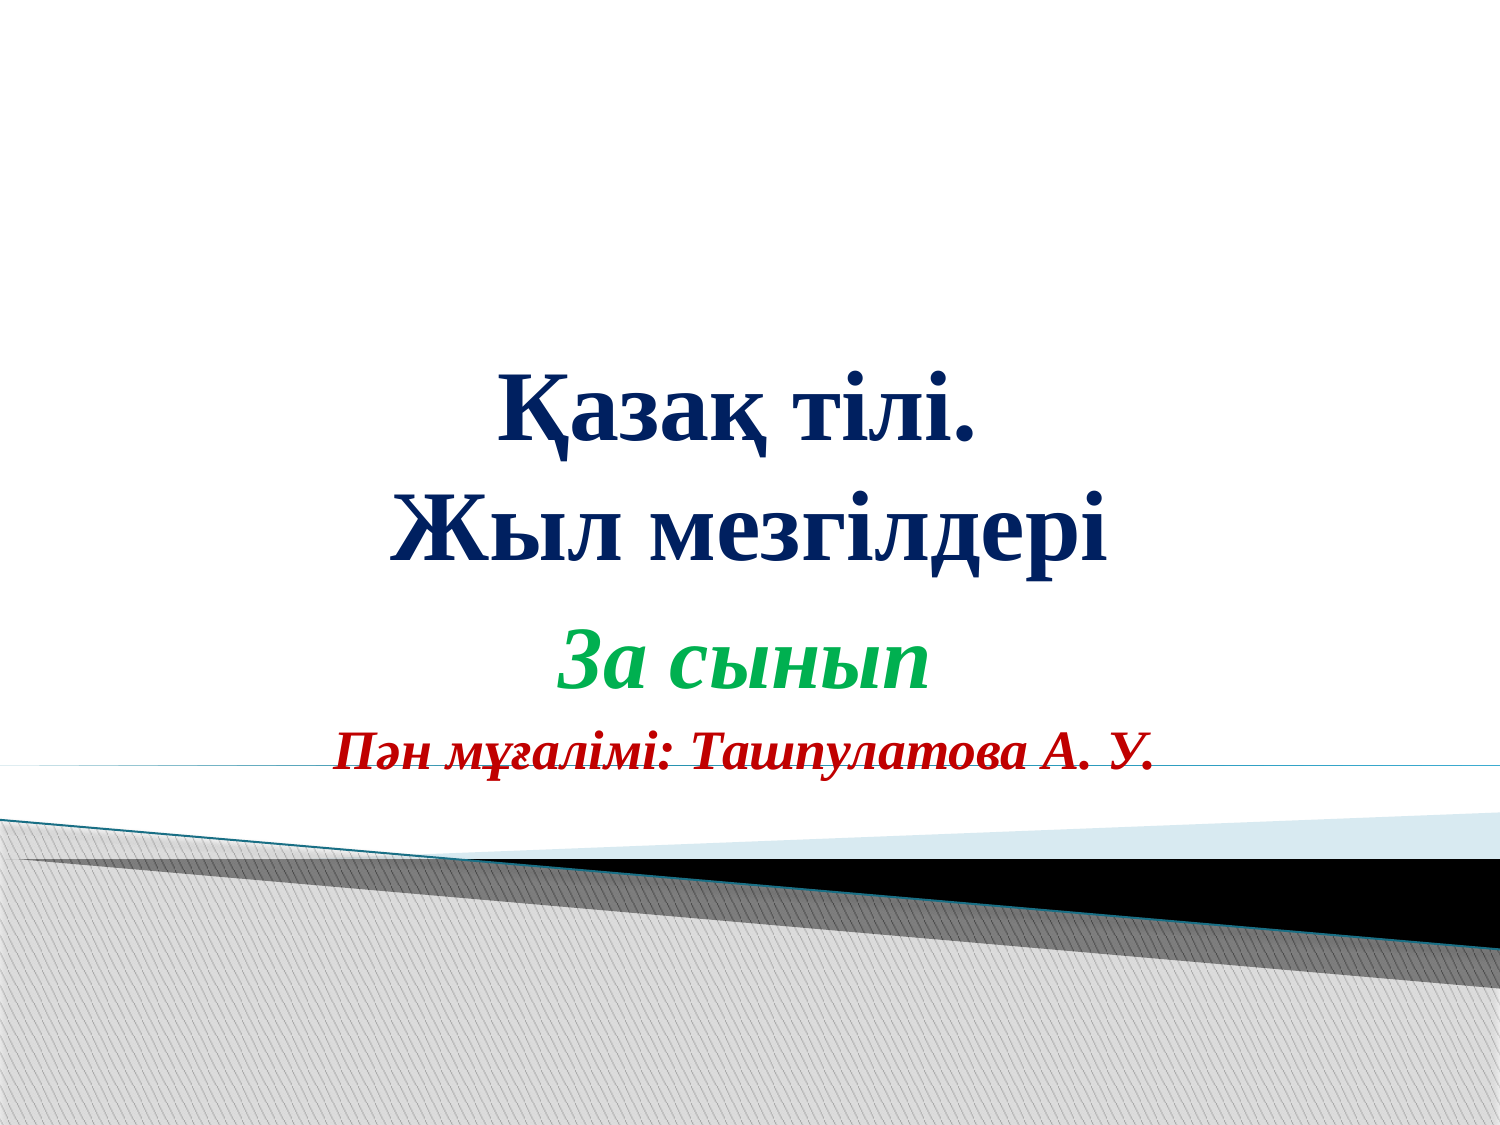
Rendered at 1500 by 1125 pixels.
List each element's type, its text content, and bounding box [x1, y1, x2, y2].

title Қазақ тілі. Жыл мезгілдері [112, 287, 1388, 588]
subtitle 3а сынып Пән мұғалімі: Ташпулатова А. У. [112, 592, 1388, 790]
picture [5, 859, 1500, 989]
